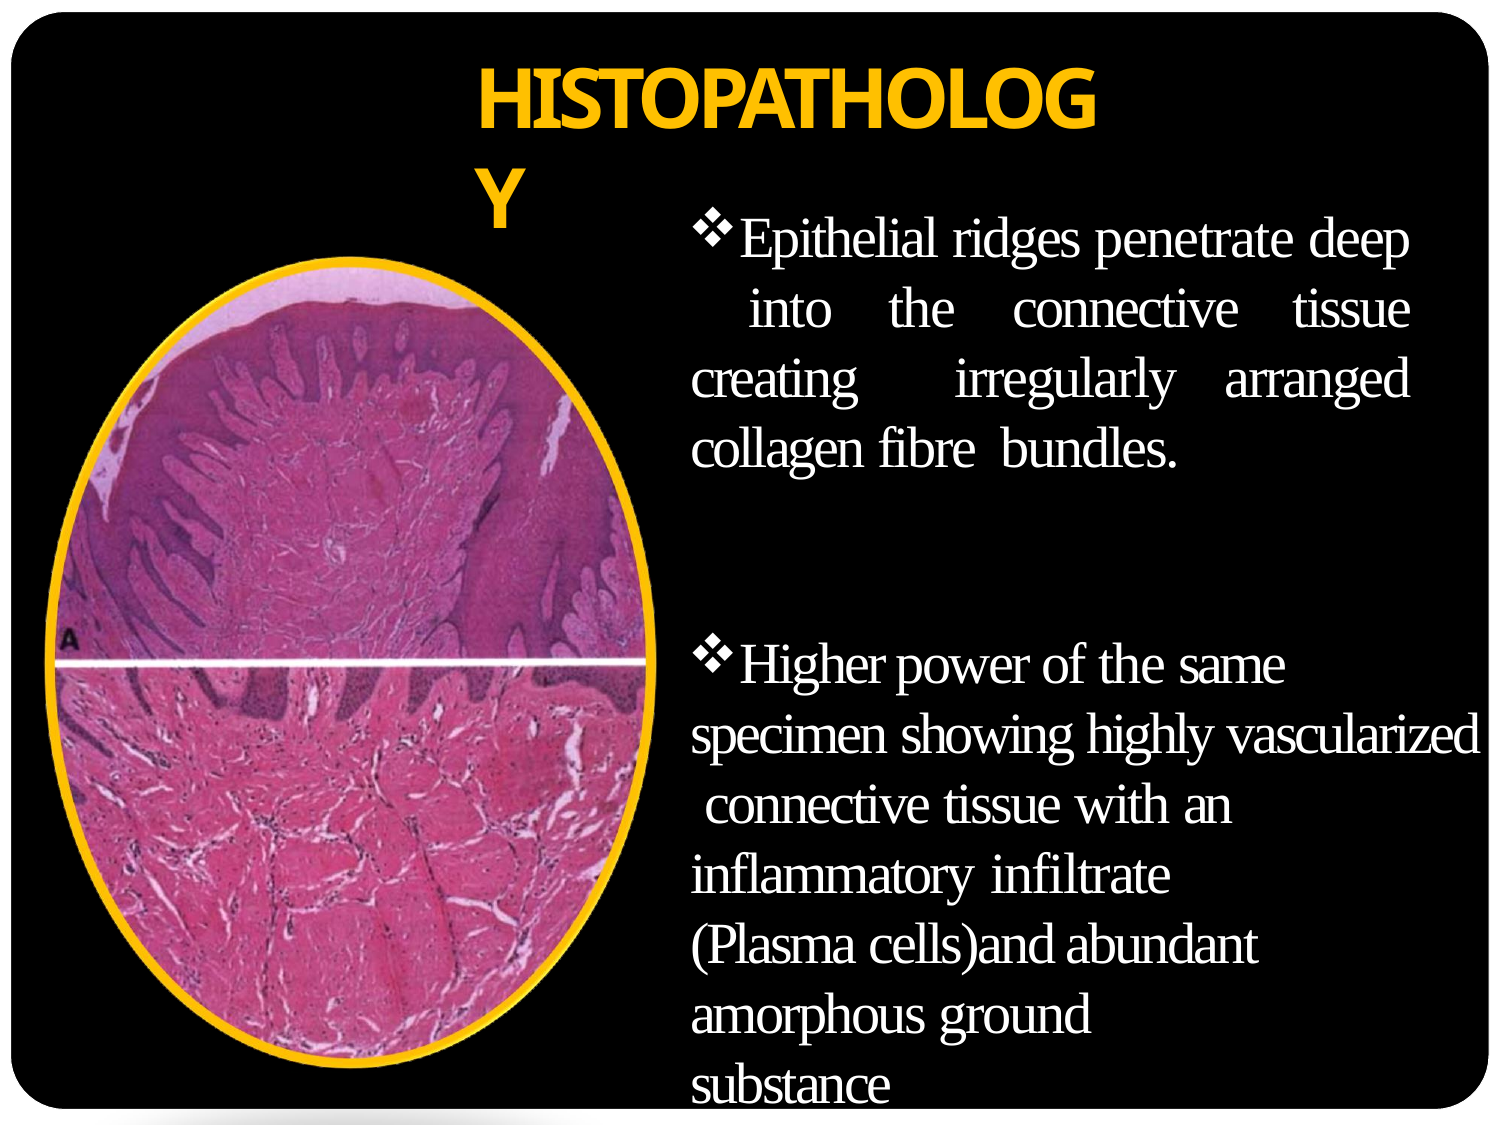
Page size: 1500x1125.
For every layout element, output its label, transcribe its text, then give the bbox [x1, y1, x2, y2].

text_box Epithelial ridges penetrate deep into the connective tissue creating irregularly arranged collagen fibre bundles. Higher power of the same specimen showing highly vascularized connective tissue with an inflammatory infiltrate (Plasma cells)and abundant amorphous ground substance [687, 197, 1480, 1116]
title HISTOPATHOLOGY [472, 42, 1103, 245]
text_box [42, 256, 658, 1125]
